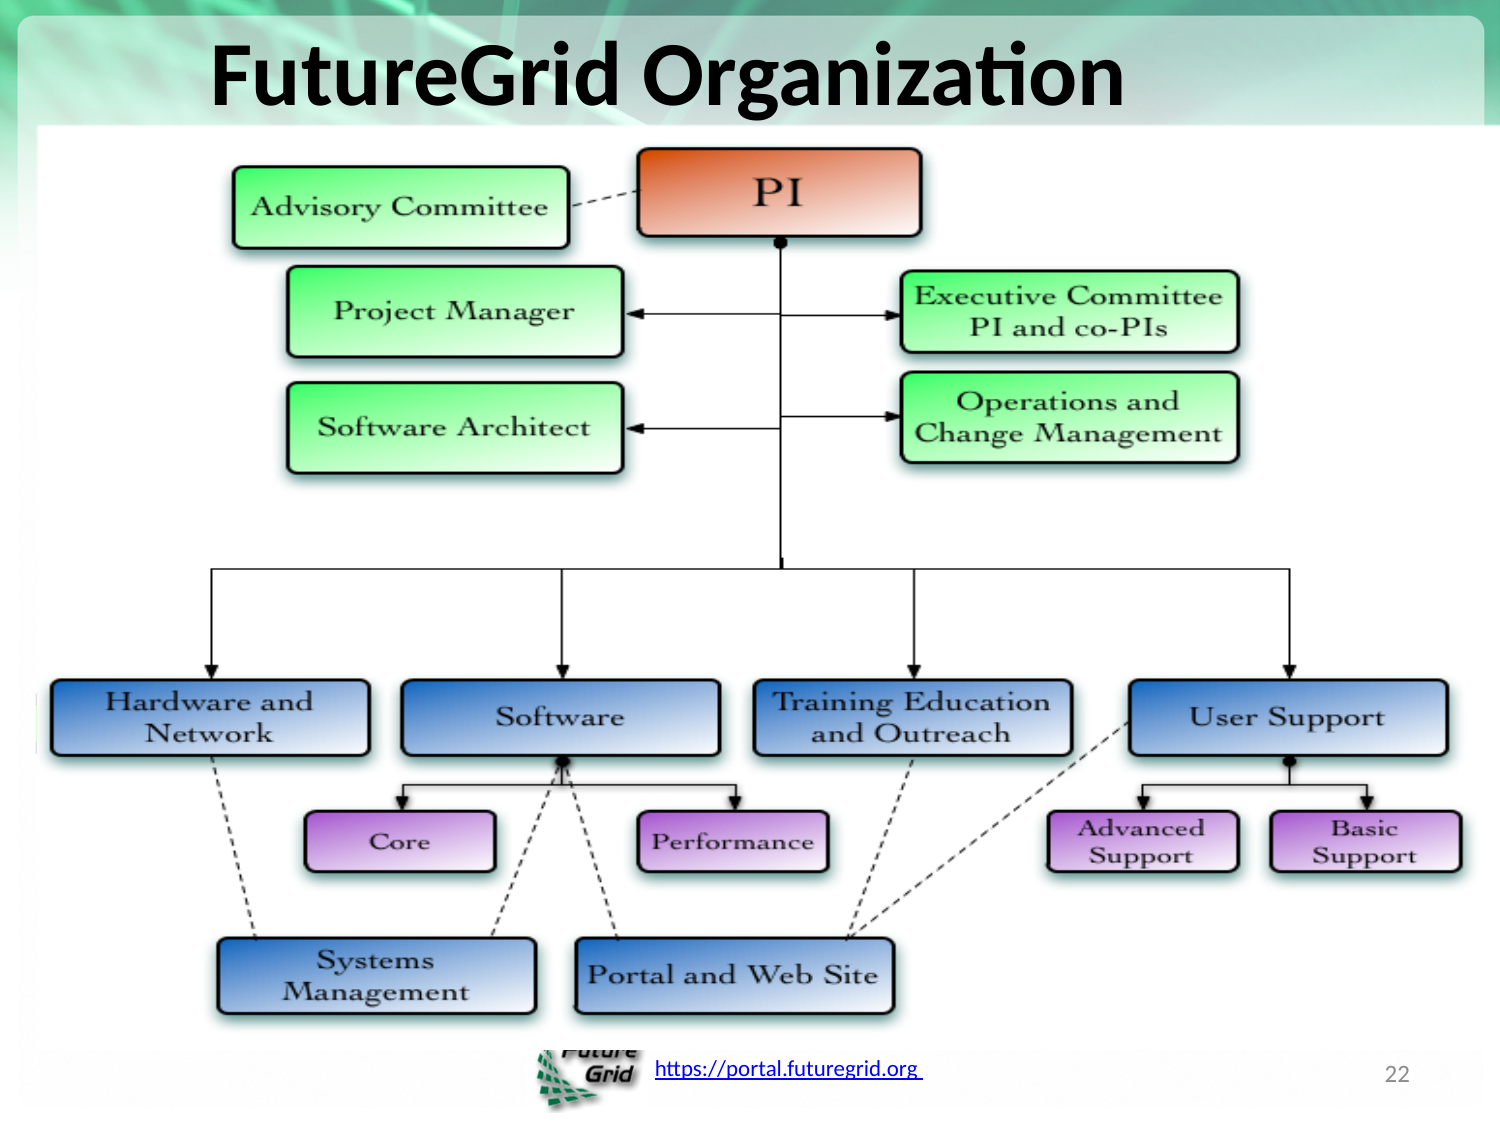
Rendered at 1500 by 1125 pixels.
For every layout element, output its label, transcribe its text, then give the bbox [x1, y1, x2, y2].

slide_number 22 [1074, 1058, 1425, 1103]
picture [0, 0, 1500, 1125]
title FutureGrid Organization [174, 0, 1164, 85]
